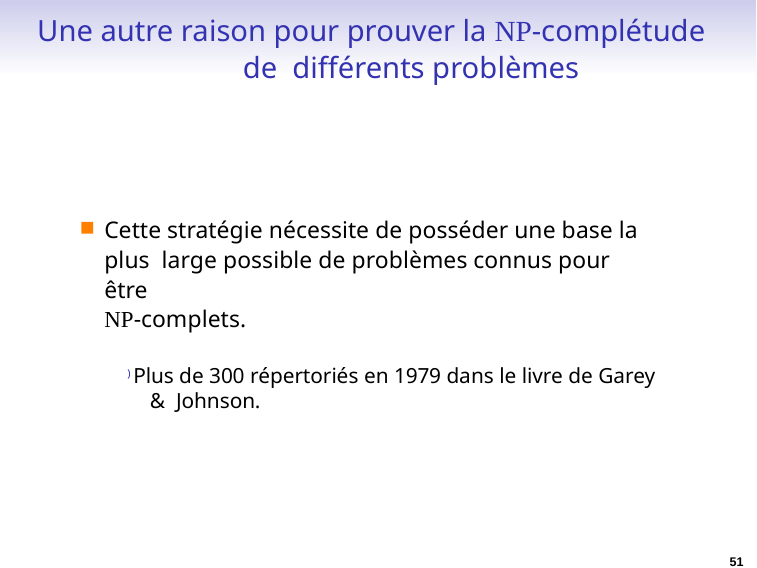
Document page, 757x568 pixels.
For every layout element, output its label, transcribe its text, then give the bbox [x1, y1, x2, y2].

text_box [81, 221, 94, 234]
text_box Cette stratégie nécessite de posséder une base la plus large possible de problèmes connus pour être NP-complets. ) Plus de 300 répertoriés en 1979 dans le livre de Garey & Johnson. [100, 208, 682, 413]
title Une autre raison pour prouver la NP-complétude de différents problèmes [35, 9, 721, 105]
slide_number 51 [723, 552, 750, 568]
picture [0, 0, 756, 74]
